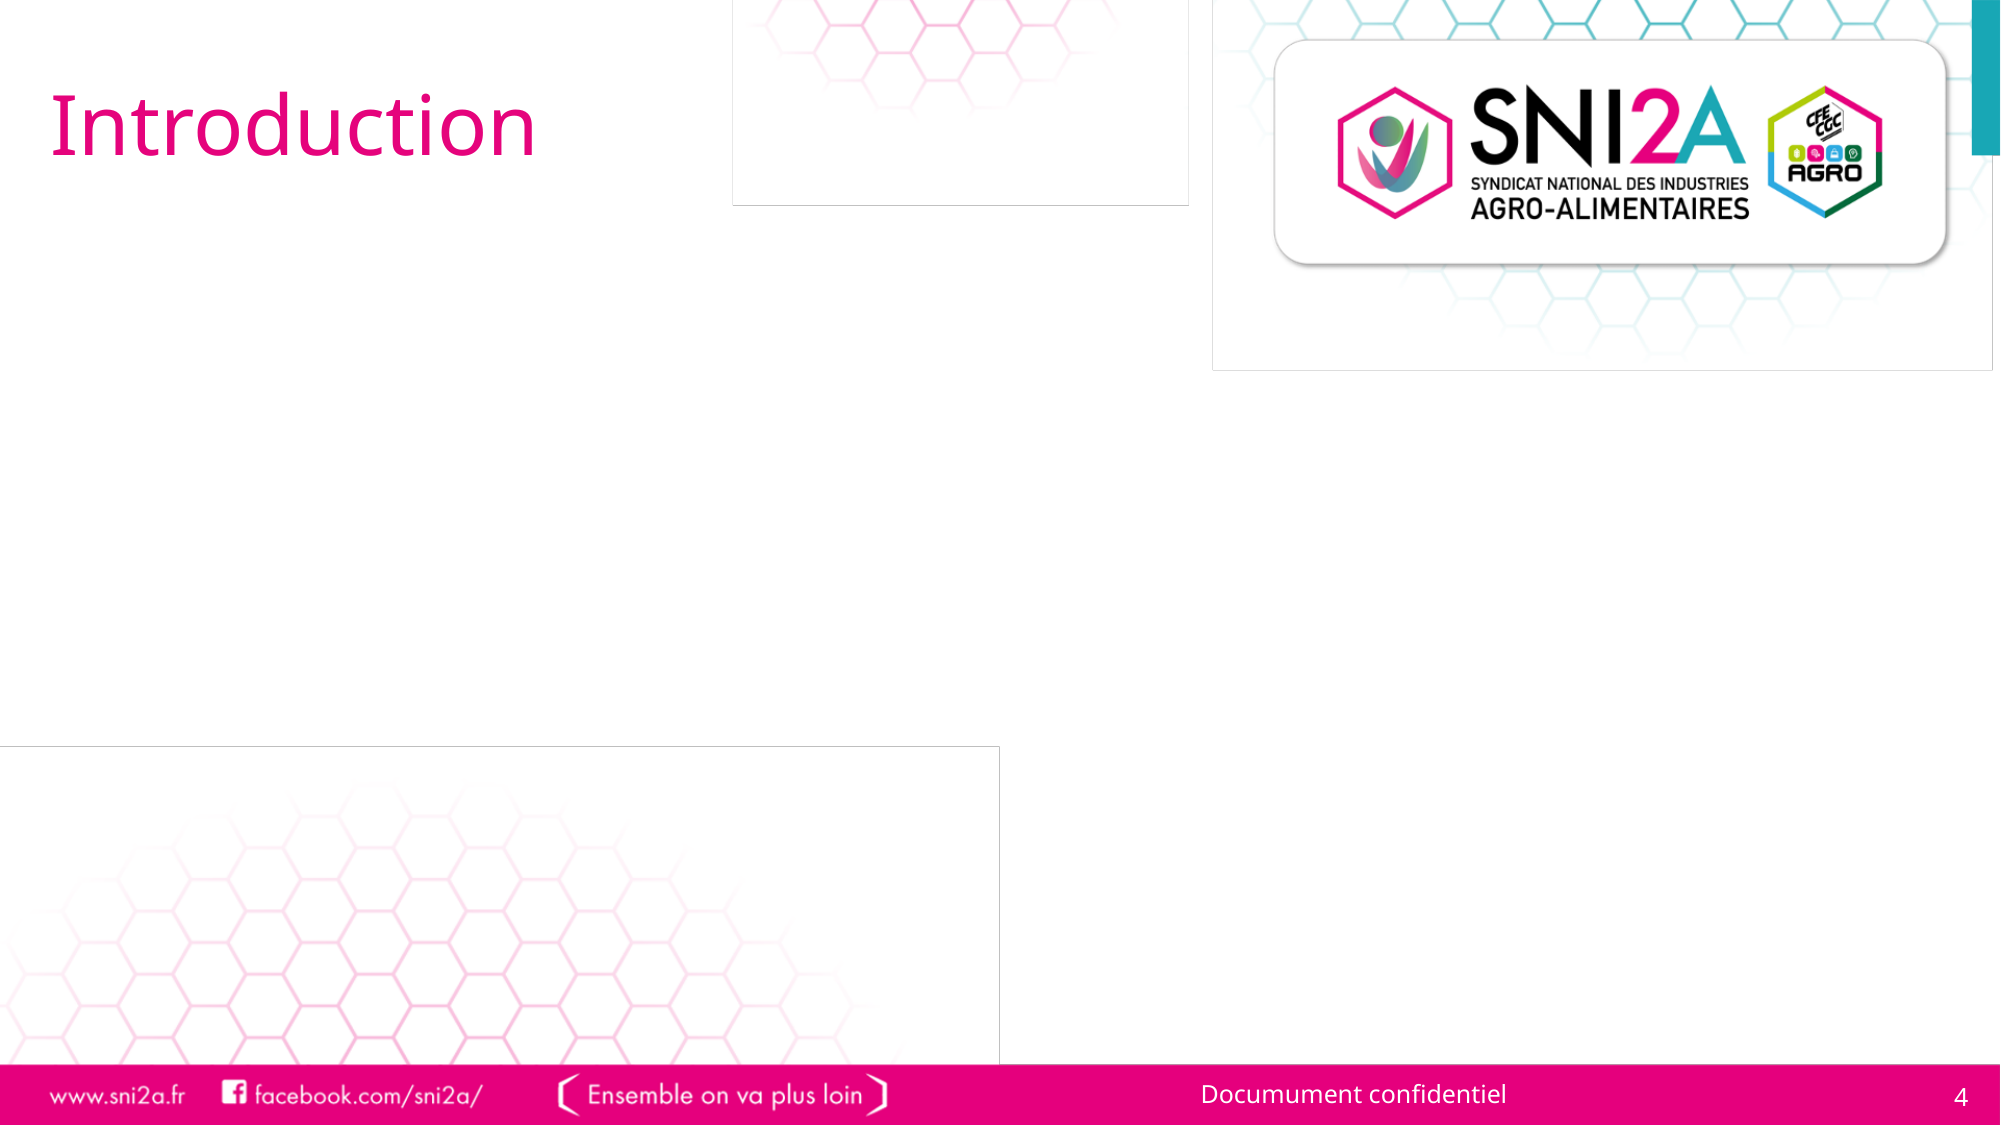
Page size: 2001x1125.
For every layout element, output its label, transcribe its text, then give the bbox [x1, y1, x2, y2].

slide_number 4 [1533, 1068, 1984, 1125]
picture [0, 0, 2001, 1125]
footer Documument confidentiel [1145, 1069, 1533, 1123]
title Introduction [35, 19, 1761, 237]
